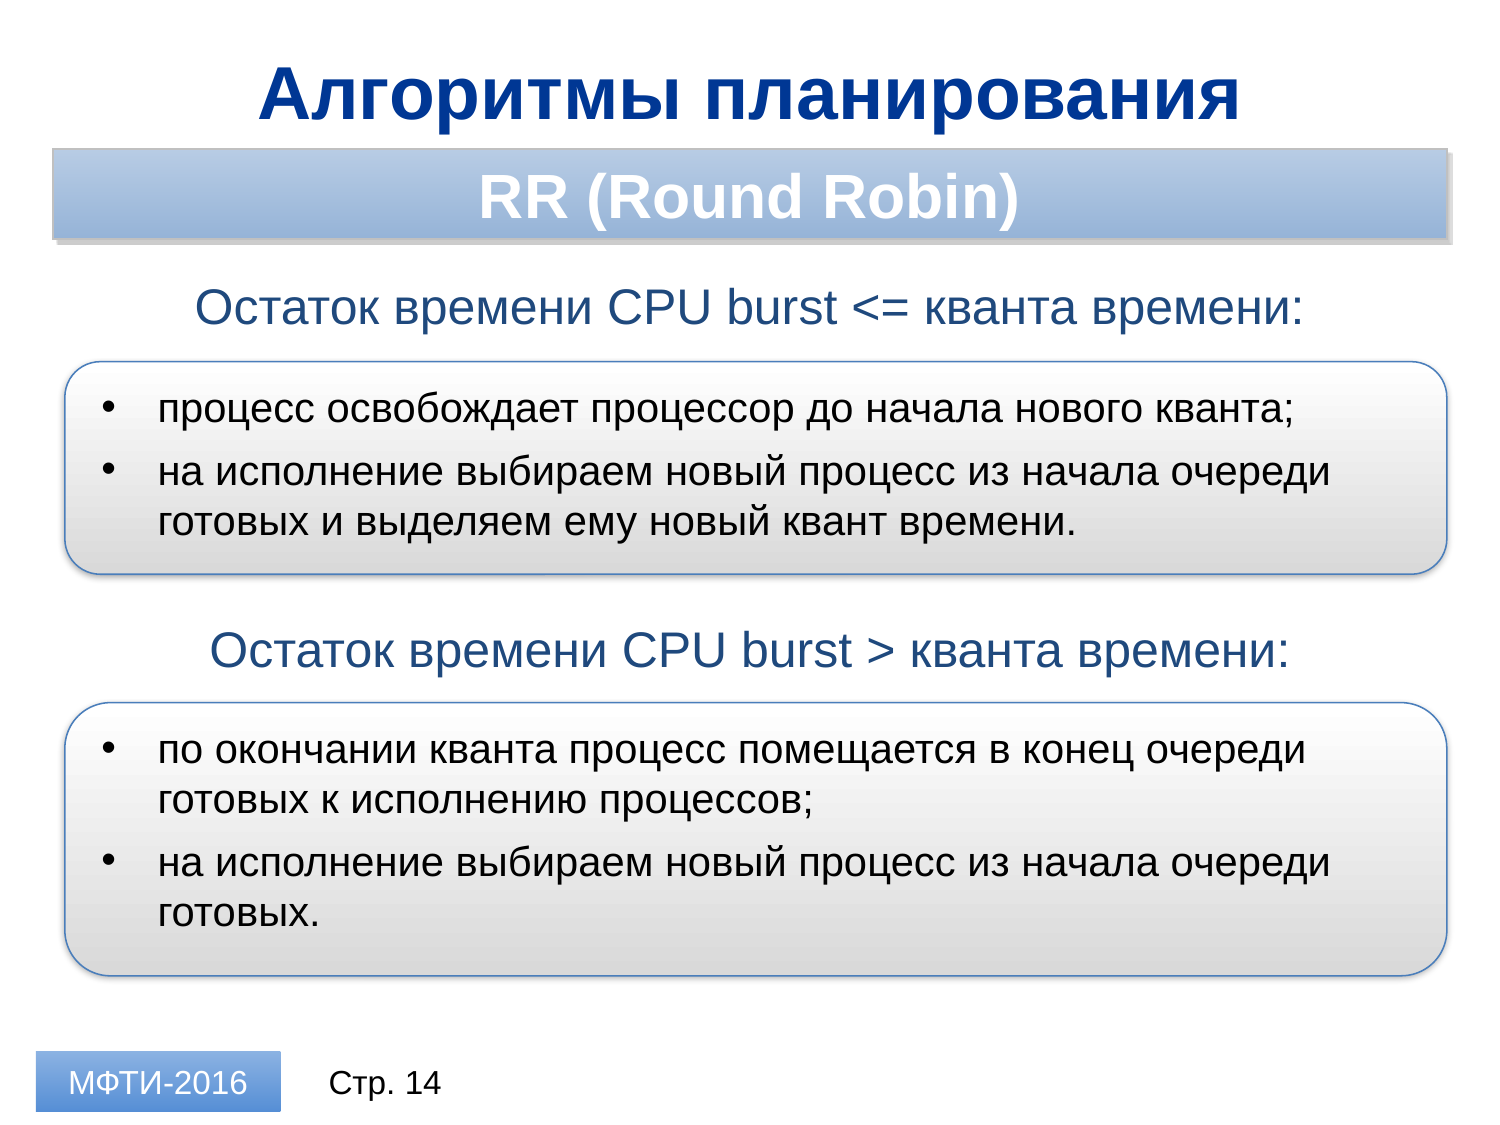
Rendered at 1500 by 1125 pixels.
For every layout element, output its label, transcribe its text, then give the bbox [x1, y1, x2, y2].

text_box процесс освобождает процессор до начала нового кванта; на исполнение выбираем новый процесс из начала очереди готовых и выделяем ему новый квант времени. [86, 373, 1374, 551]
text_box [64, 360, 1448, 576]
slide_number Стр. 14 [303, 1051, 467, 1112]
text_box RR (Round Robin) [53, 149, 1447, 239]
title Алгоритмы планирования [52, 38, 1448, 141]
text_box [64, 701, 1448, 977]
text_box по окончании кванта процесс помещается в конец очереди готовых к исполнению процессов; на исполнение выбираем новый процесс из начала очереди готовых. [86, 714, 1374, 942]
footer МФТИ-2016 [35, 1051, 281, 1112]
text_box Остаток времени CPU burst > кванта времени: [41, 609, 1459, 685]
text_box Остаток времени CPU burst <= кванта времени: [41, 267, 1459, 342]
